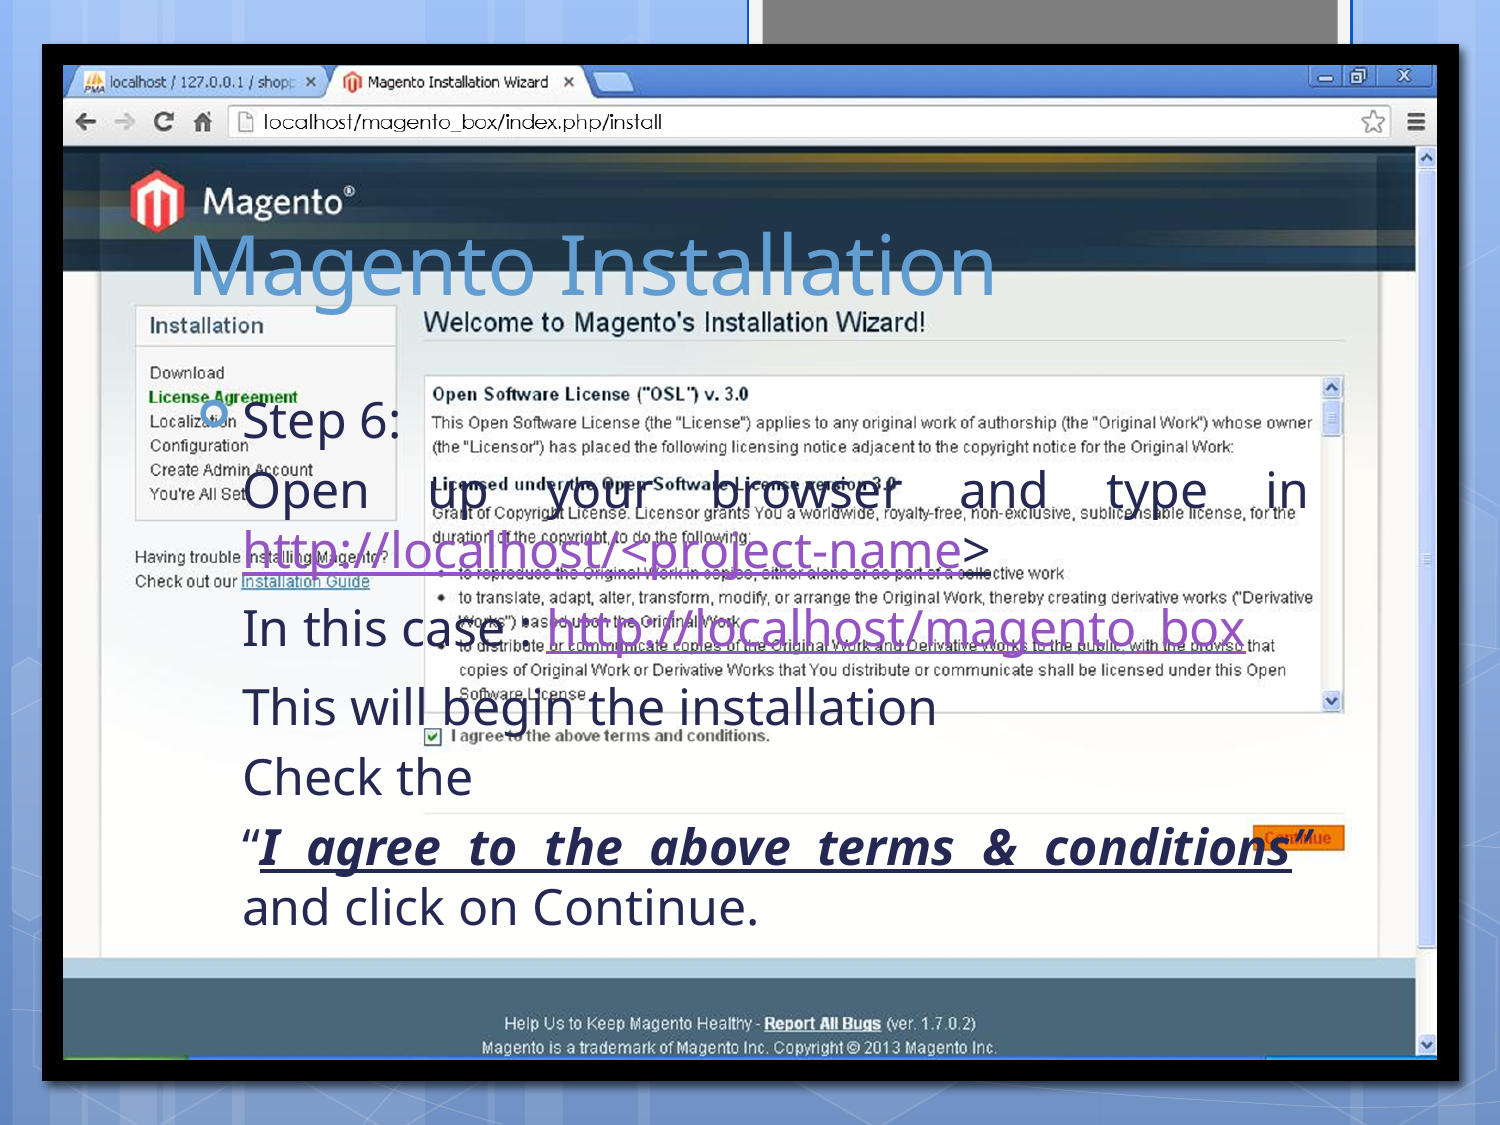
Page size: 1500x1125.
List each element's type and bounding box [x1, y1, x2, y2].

picture [62, 64, 1439, 1061]
